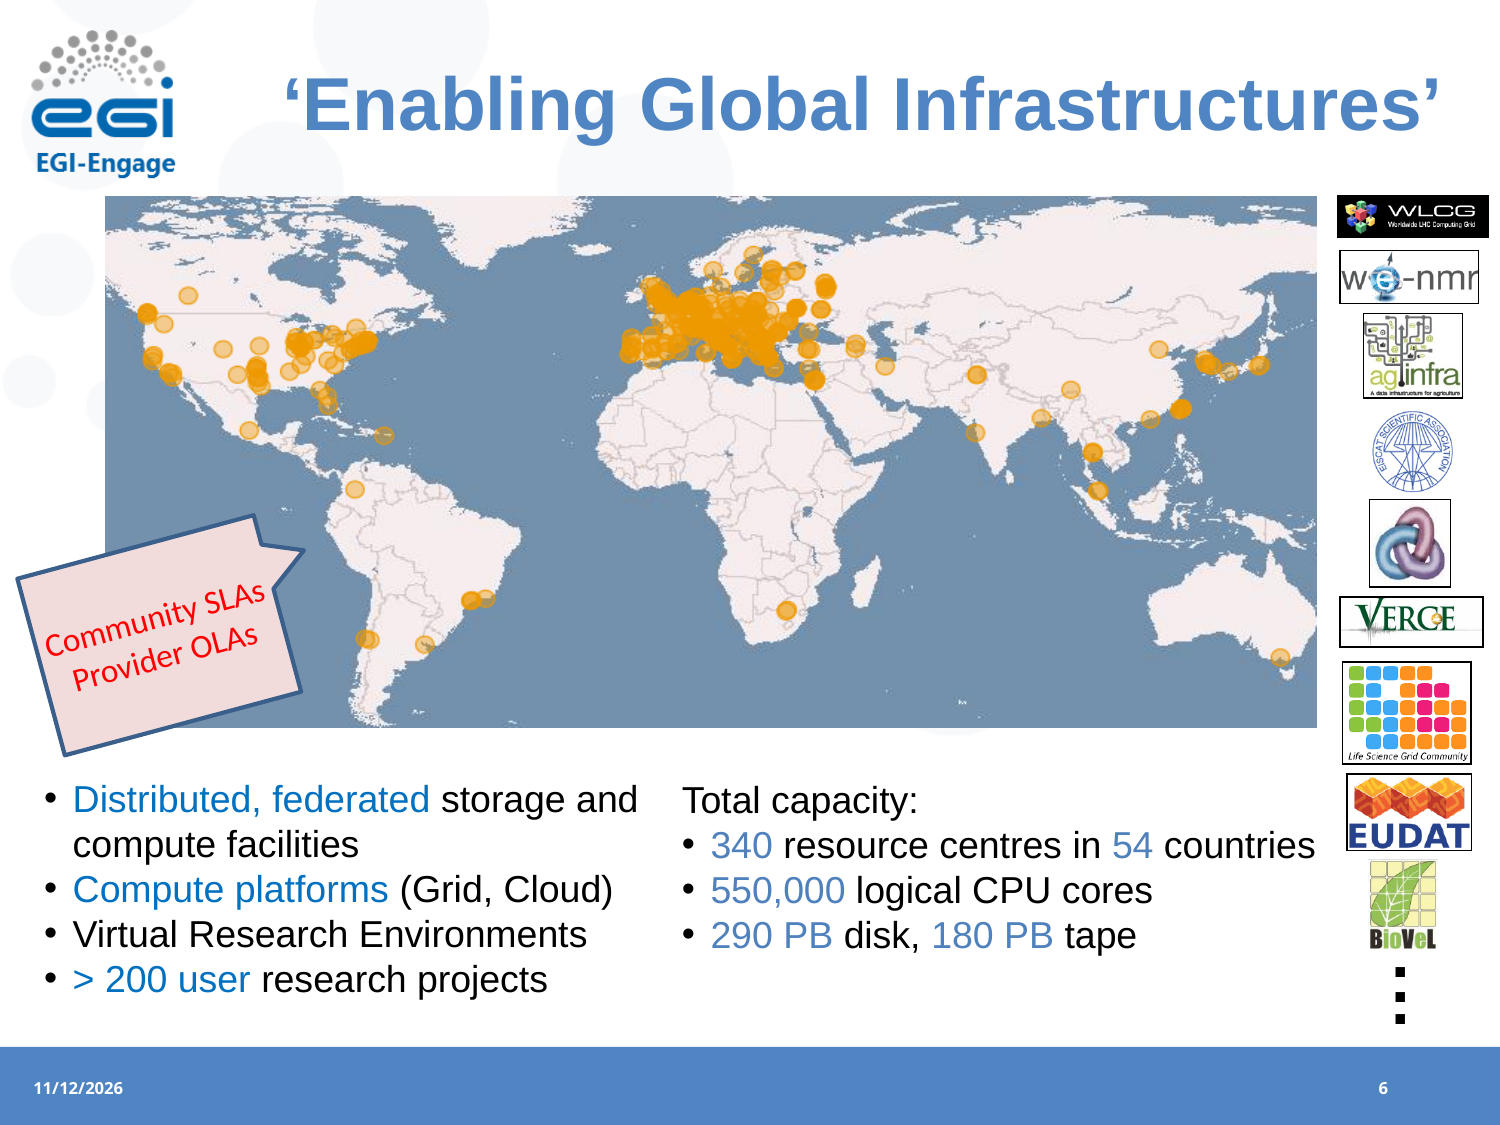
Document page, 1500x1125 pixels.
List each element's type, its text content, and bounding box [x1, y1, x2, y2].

picture [1369, 499, 1450, 587]
picture [3, 0, 1317, 772]
picture [1340, 251, 1478, 303]
text_box . [1376, 963, 1425, 1046]
picture [1342, 662, 1471, 764]
text_box Distributed, federated storage and compute facilities Compute platforms (Grid, Cloud) Virtual Research Environments > 200 user research projects [29, 767, 680, 1007]
picture [1347, 774, 1471, 850]
picture [1338, 196, 1488, 237]
text_box Total capacity: 340 resource centres in 54 countries 550,000 logical CPU cores 290 PB disk, 180 PB tape [667, 768, 1355, 1009]
text_box Community SLAs Provider OLAs [15, 554, 149, 758]
picture [1365, 857, 1448, 954]
picture [1369, 408, 1454, 495]
title ‘Enabling Global Infrastructures’ [218, 30, 1459, 171]
picture [1340, 597, 1483, 647]
picture [1363, 314, 1462, 398]
